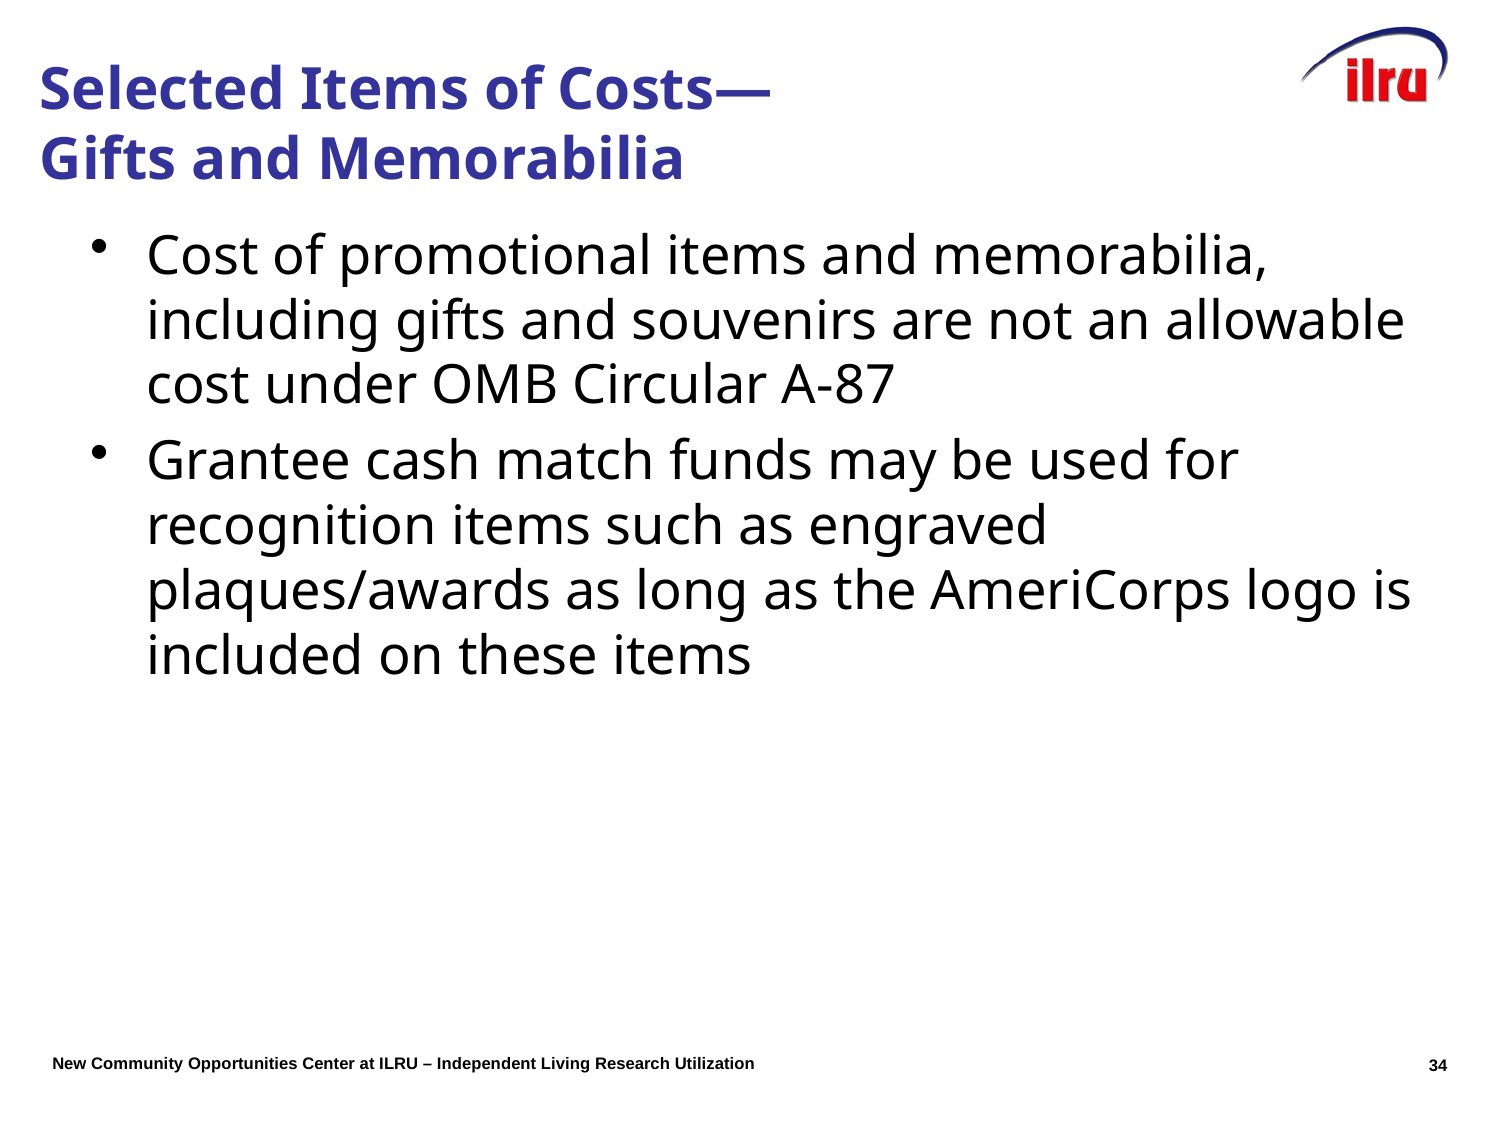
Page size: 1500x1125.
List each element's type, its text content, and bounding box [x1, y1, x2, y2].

title Selected Items of Costs― Gifts and Memorabilia [24, 62, 1463, 180]
list Cost of promotional items and memorabilia, including gifts and souvenirs are not an allowable cost under OMB Circular A-87 Grantee cash match funds may be used for recognition items such as engraved plaques/awards as long as the AmeriCorps logo is included on these items [75, 212, 1475, 1013]
slide_number 34 [1362, 1046, 1463, 1088]
picture [1299, 24, 1463, 62]
